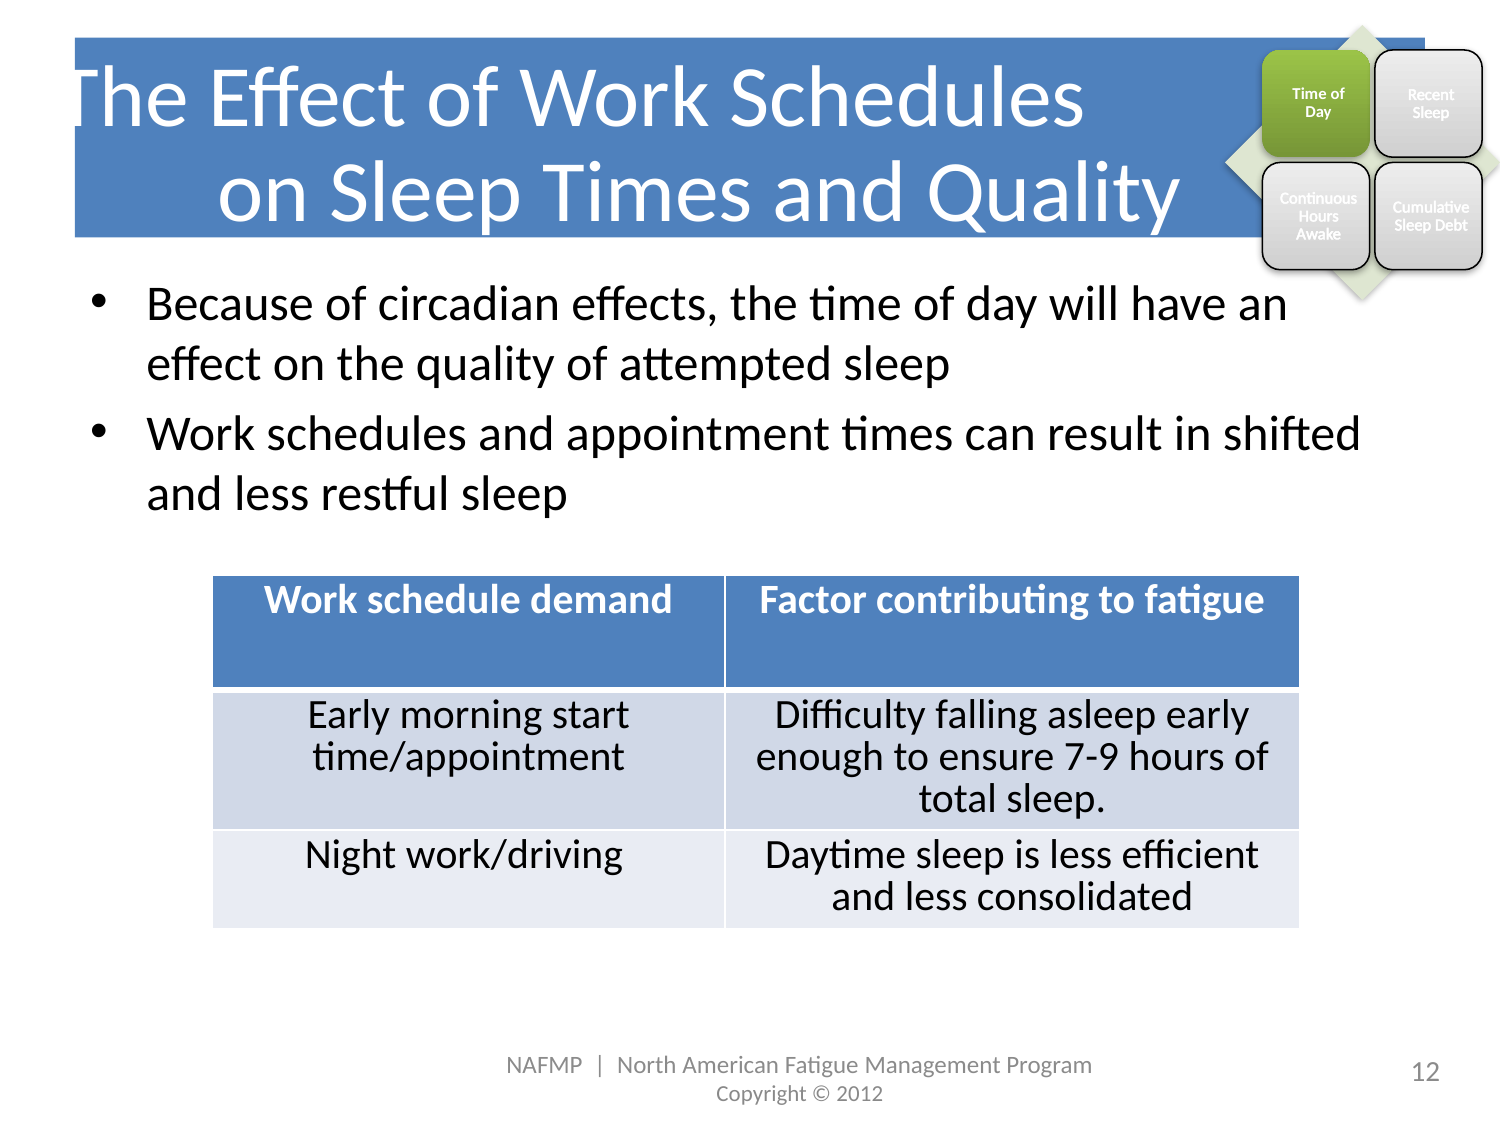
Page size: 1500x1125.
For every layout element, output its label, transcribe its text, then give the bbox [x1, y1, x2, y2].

table_cell Difficulty falling asleep early enough to ensure 7-9 hours of total sleep. [726, 693, 1299, 829]
table_cell Night work/driving [213, 831, 724, 928]
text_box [1224, 0, 1500, 301]
table_header Work schedule demand [213, 576, 724, 687]
list Because of circadian effects, the time of day will have an effect on the quality of attempted sleep Work schedules and appointment times can result in shifted and less restful sleep [75, 262, 1425, 1005]
title The Effect of Work Schedules on Sleep Times and Quality [24, 50, 1219, 238]
table_cell Daytime sleep is less efficient and less consolidated [726, 831, 1299, 928]
table_header Factor contributing to fatigue [726, 576, 1299, 687]
table_cell Early morning start time/appointment [213, 693, 724, 829]
